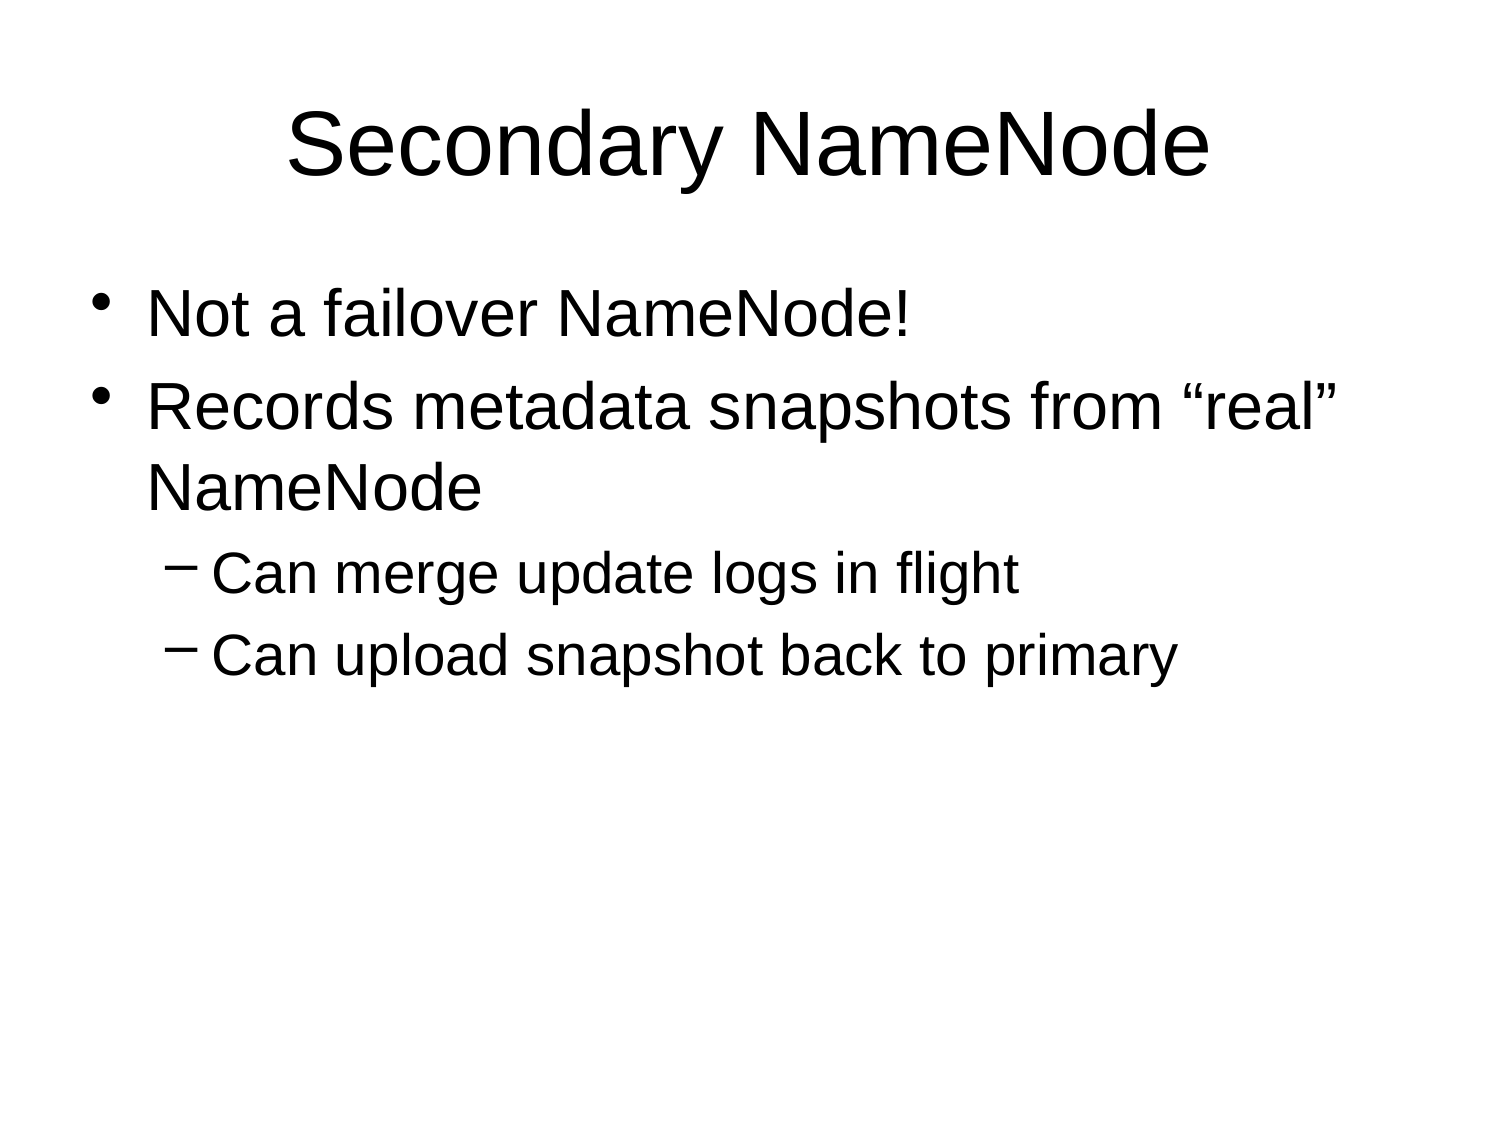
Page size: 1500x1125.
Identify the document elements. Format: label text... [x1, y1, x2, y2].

title Secondary NameNode [75, 45, 1425, 233]
list Not a failover NameNode! Records metadata snapshots from “real” NameNode Can merge update logs in flight Can upload snapshot back to primary [75, 262, 1425, 1005]
